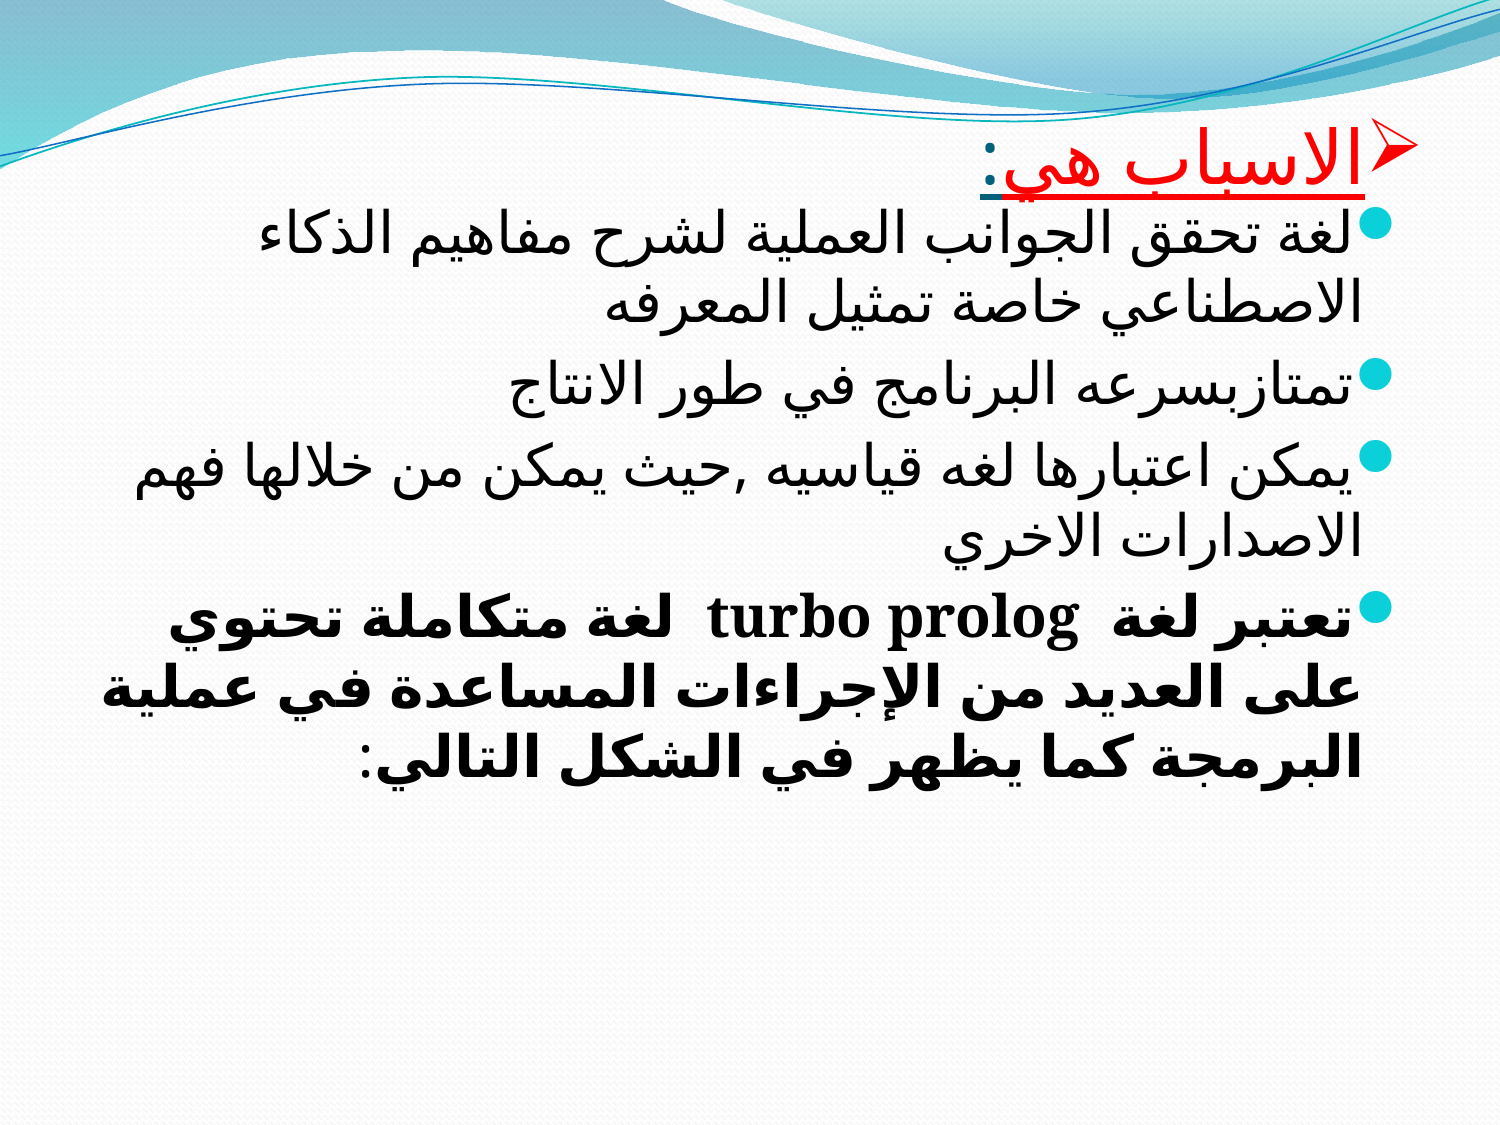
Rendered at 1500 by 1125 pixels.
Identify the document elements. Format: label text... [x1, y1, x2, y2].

list لغة تحقق الجوانب العملية لشرح مفاهيم الذكاء الاصطناعي خاصة تمثيل المعرفه تمتازبسرعه البرنامج في طور الانتاج يمكن اعتبارها لغه قياسيه ,حيث يمكن من خلالها فهم الاصدارات الاخري تعتبر لغة turbo prolog لغة متكاملة تحتوي على العديد من الإجراءات المساعدة في عملية البرمجة كما يظهر في الشكل التالي: [75, 187, 1425, 903]
title الاسباب هي: [75, 45, 1425, 187]
